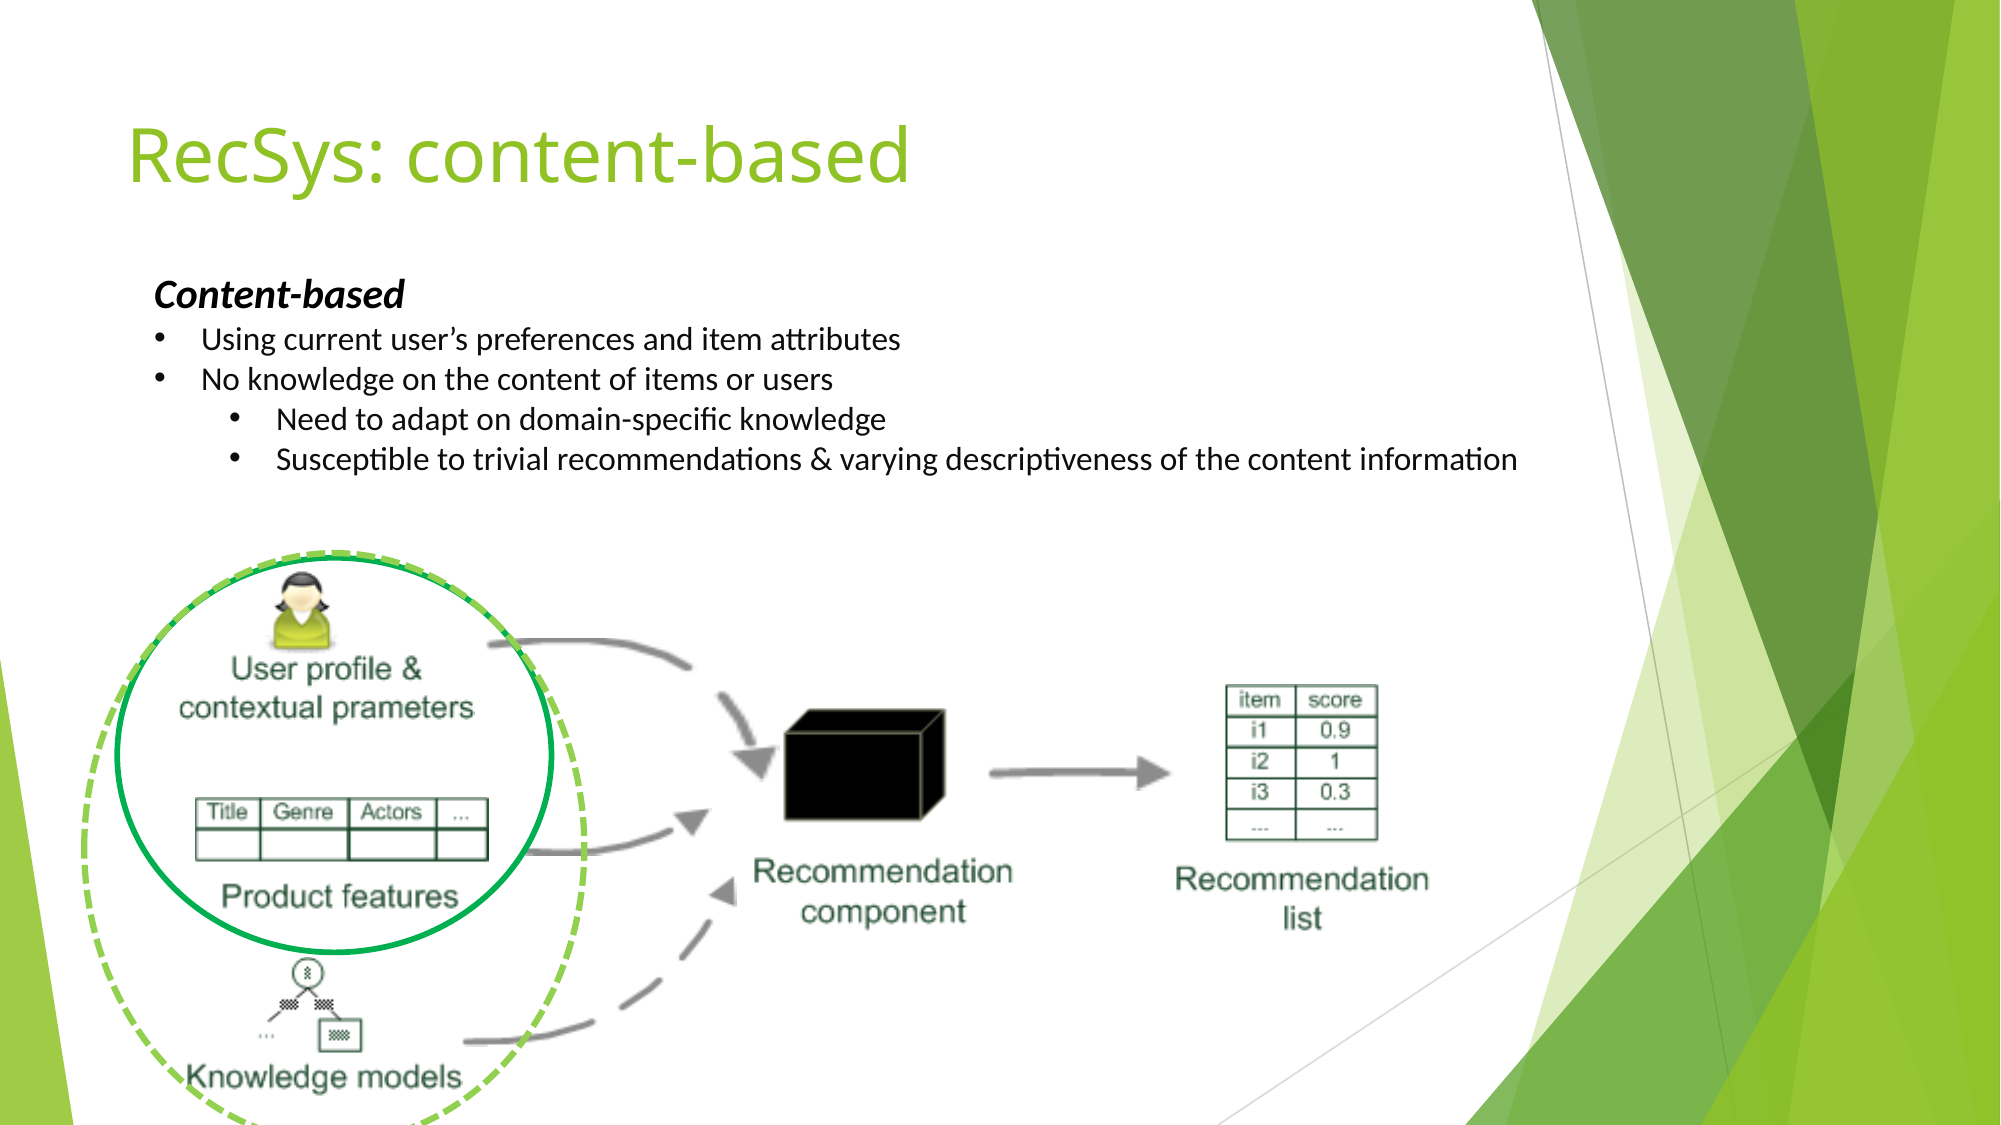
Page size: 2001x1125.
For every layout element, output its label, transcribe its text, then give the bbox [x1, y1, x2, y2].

text_box [83, 615, 582, 1087]
text_box [254, 552, 415, 568]
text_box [753, 684, 1440, 939]
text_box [195, 797, 712, 874]
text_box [179, 568, 780, 782]
text_box Content-based Using current user’s preferences and item attributes No knowledge on the content of items or users Need to adapt on domain-specific knowledge Susceptible to trivial recommendations & varying descriptiveness of the content information [139, 259, 1561, 530]
title RecSys: content-based [111, 99, 1522, 317]
text_box [200, 1098, 468, 1125]
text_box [186, 874, 737, 1098]
